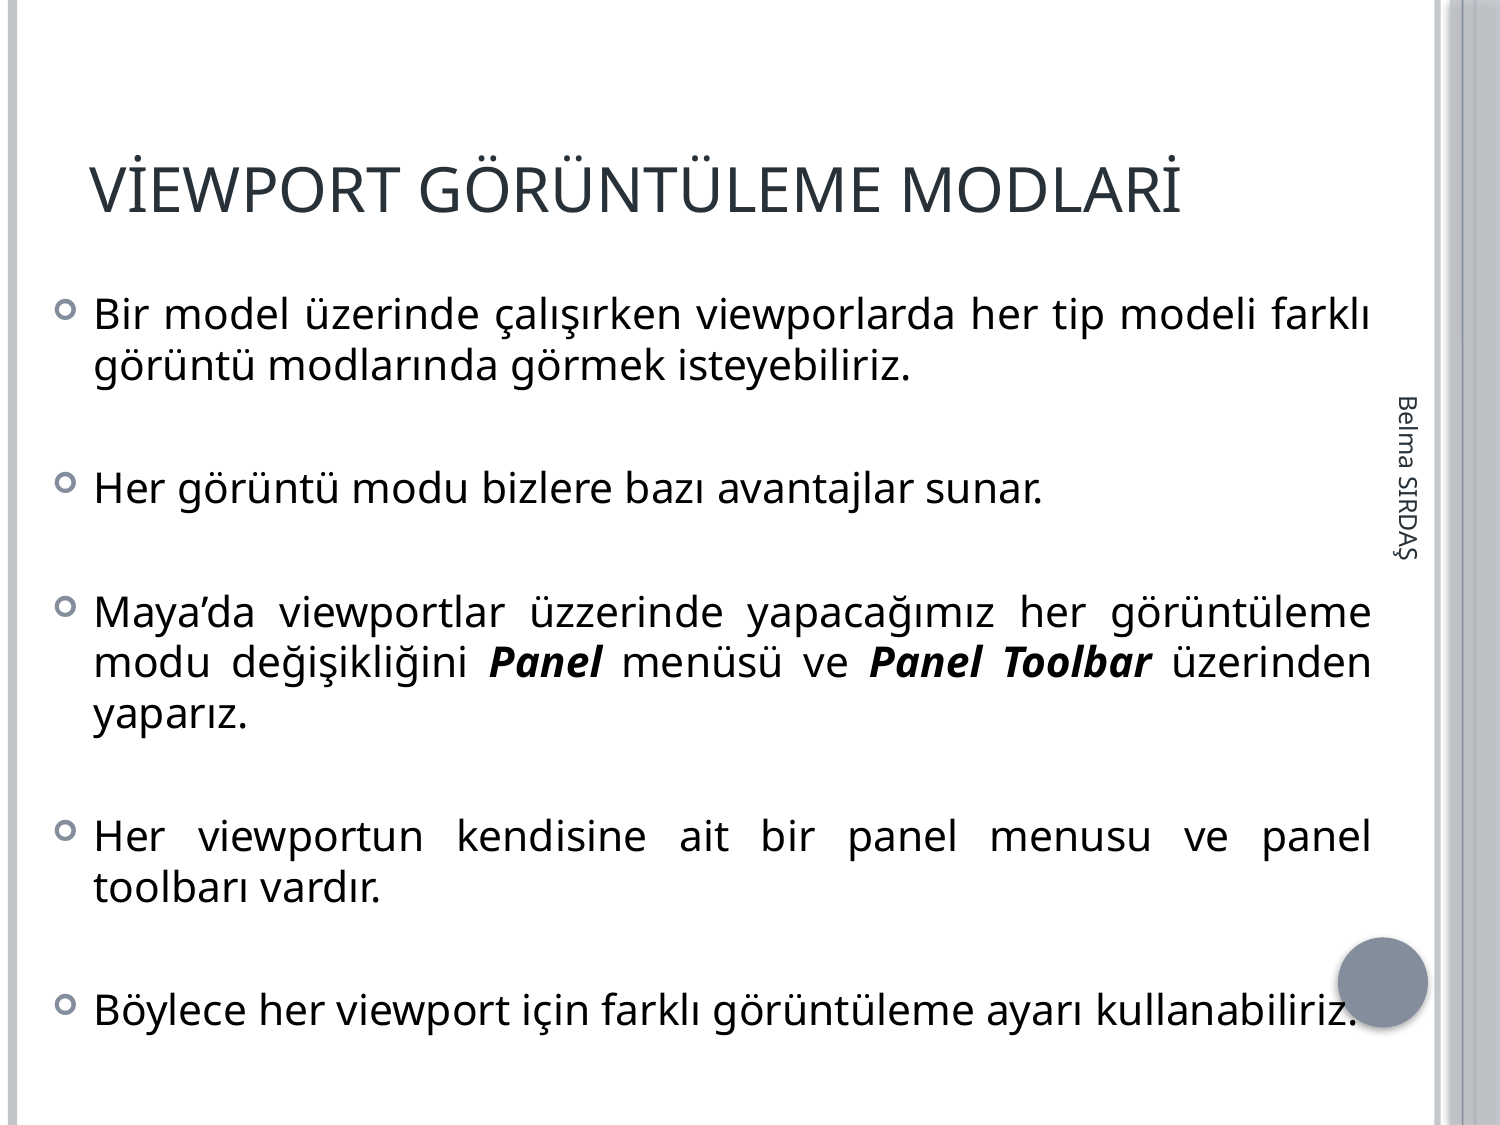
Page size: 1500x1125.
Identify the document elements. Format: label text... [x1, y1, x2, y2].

list Bir model üzerinde çalışırken viewporlarda her tip modeli farklı görüntü modlarında görmek isteyebiliriz. Her görüntü modu bizlere bazı avantajlar sunar. Maya’da viewportlar üzzerinde yapacağımız her görüntüleme modu değişikliğini Panel menüsü ve Panel Toolbar üzerinden yaparız. Her viewportun kendisine ait bir panel menusu ve panel toolbarı vardır. Böylece her viewport için farklı görüntüleme ayarı kullanabiliriz. [37, 224, 1388, 1063]
footer Belma SIRDAŞ [1379, 380, 1440, 906]
title Viewport Görüntüleme Modlari [75, 45, 1300, 224]
